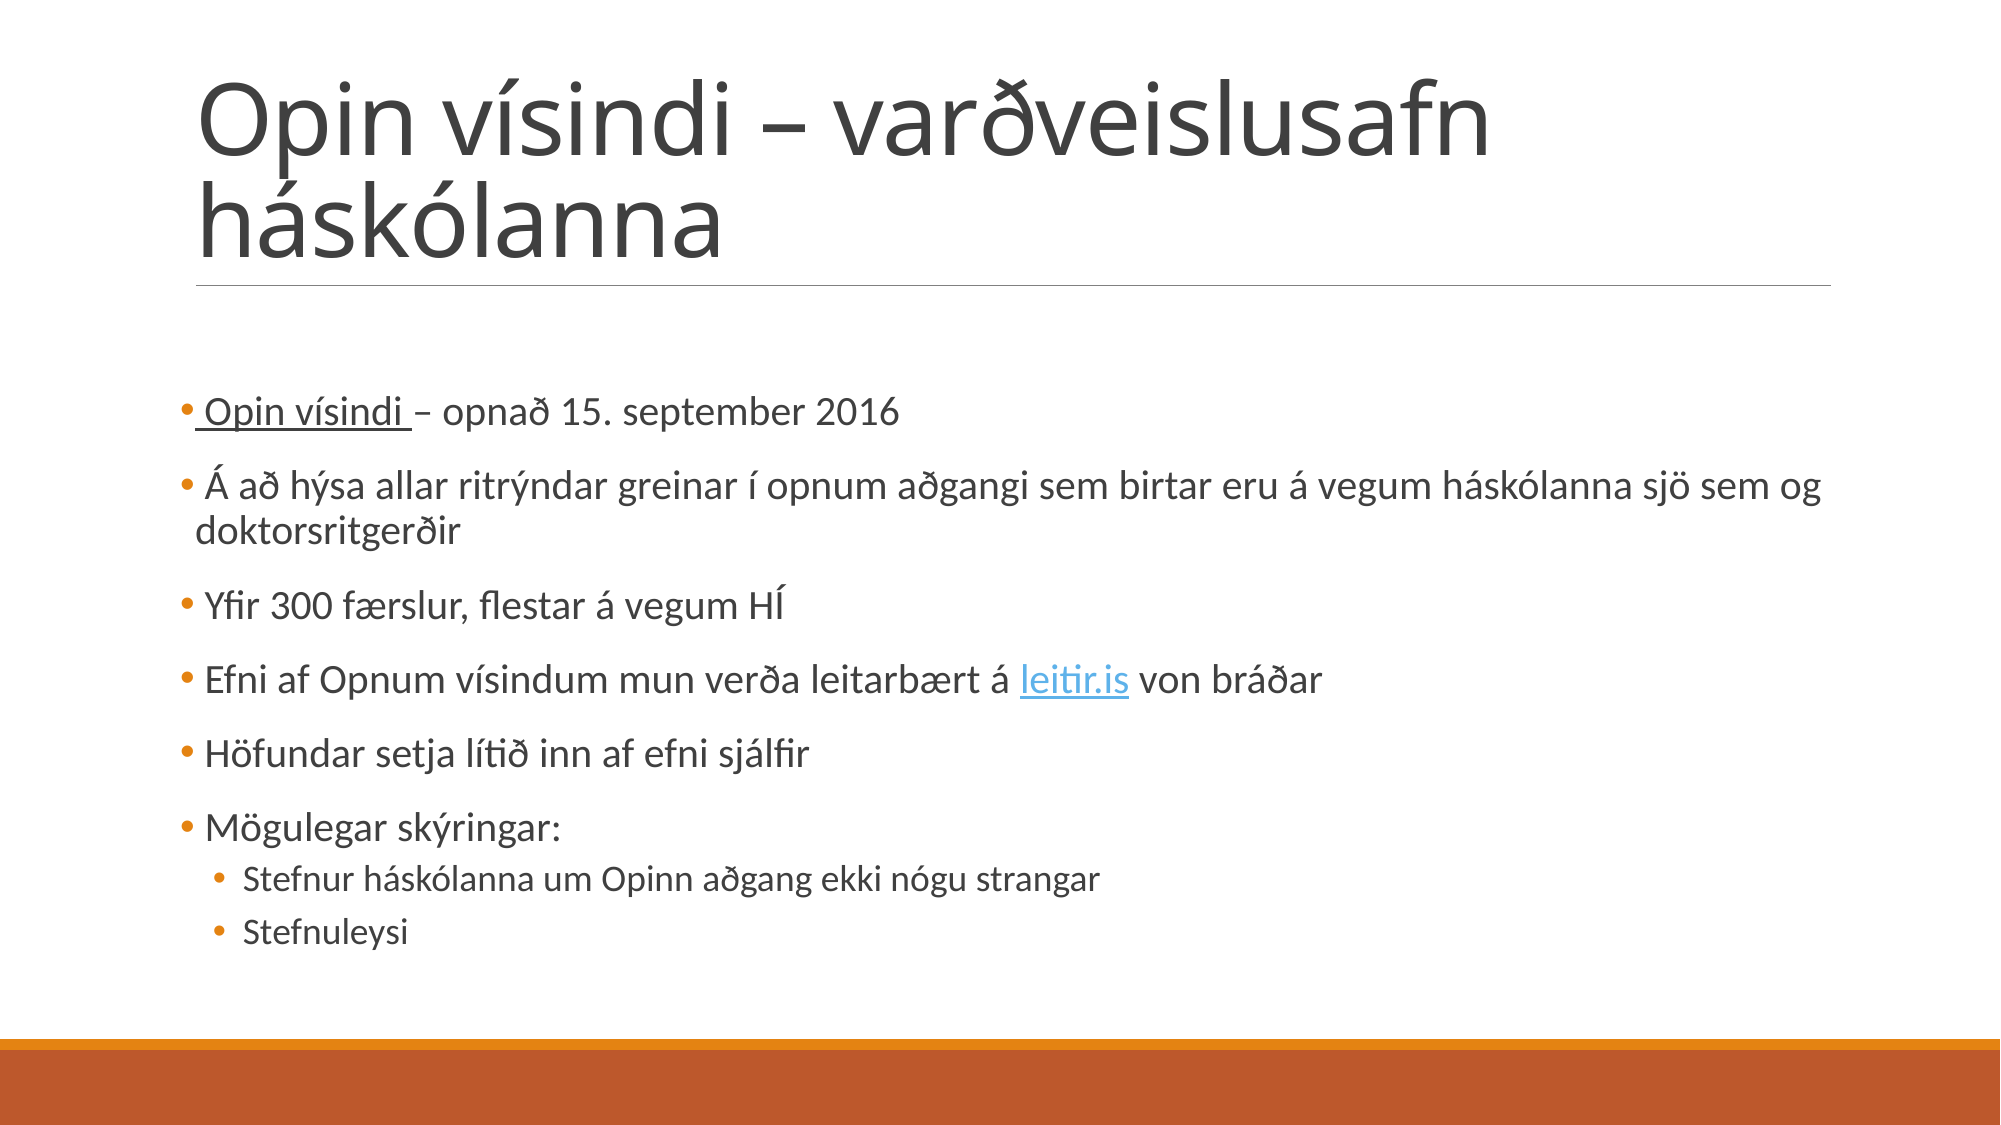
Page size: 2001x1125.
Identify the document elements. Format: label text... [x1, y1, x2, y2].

list Opin vísindi – opnað 15. september 2016 Á að hýsa allar ritrýndar greinar í opnum aðgangi sem birtar eru á vegum háskólanna sjö sem og doktorsritgerðir Yfir 300 færslur, flestar á vegum HÍ Efni af Opnum vísindum mun verða leitarbært á leitir.is von bráðar Höfundar setja lítið inn af efni sjálfir Mögulegar skýringar: Stefnur háskólanna um Opinn aðgang ekki nógu strangar Stefnuleysi [180, 302, 1830, 963]
title Opin vísindi – varðveislusafn háskólanna [180, 47, 1830, 285]
